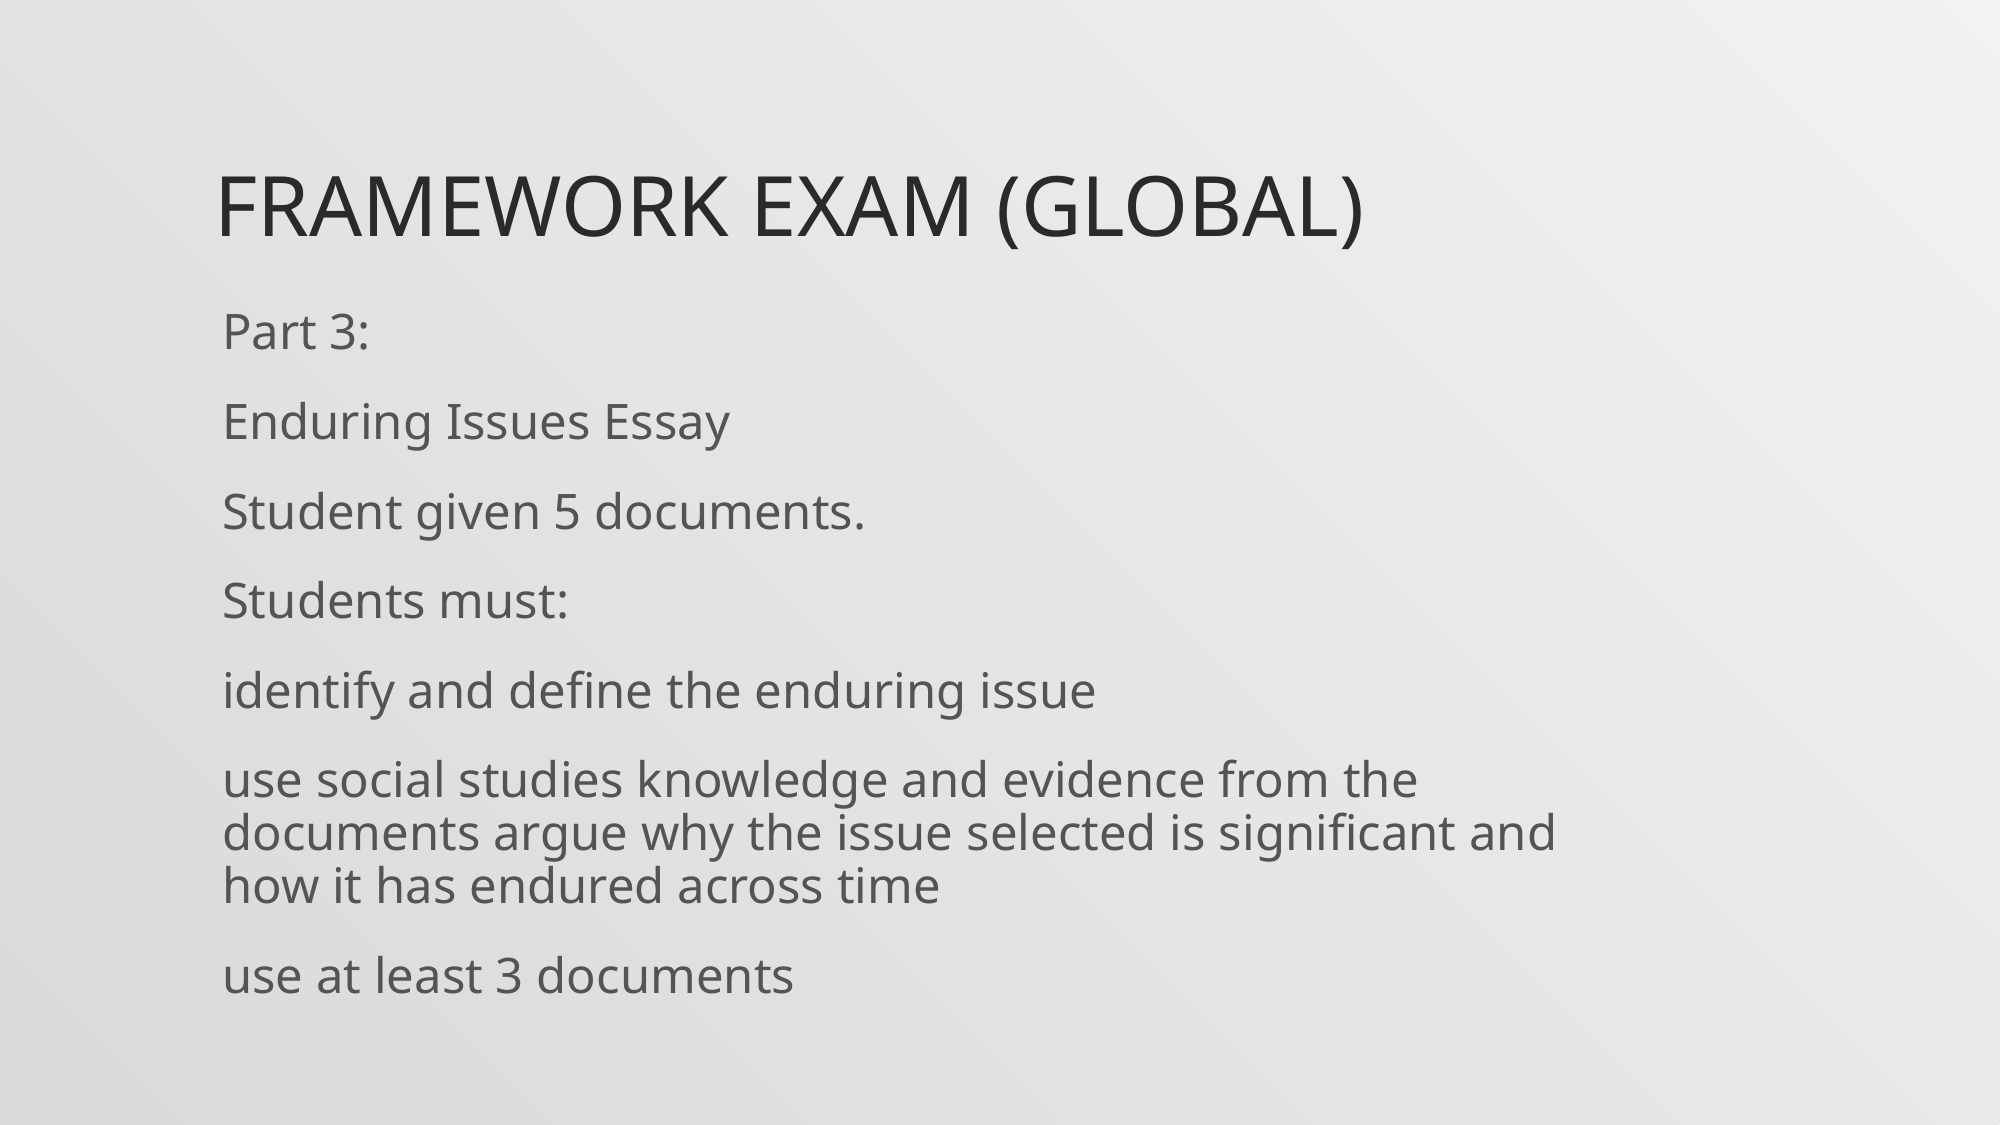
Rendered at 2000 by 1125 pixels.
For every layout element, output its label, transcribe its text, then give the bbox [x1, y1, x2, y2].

title Framework Exam (Global) [199, 45, 1800, 263]
list Part 3: Enduring Issues Essay Student given 5 documents. Students must: identify and define the enduring issue use social studies knowledge and evidence from the documents argue why the issue selected is significant and how it has endured across time use at least 3 documents [199, 299, 1800, 1013]
